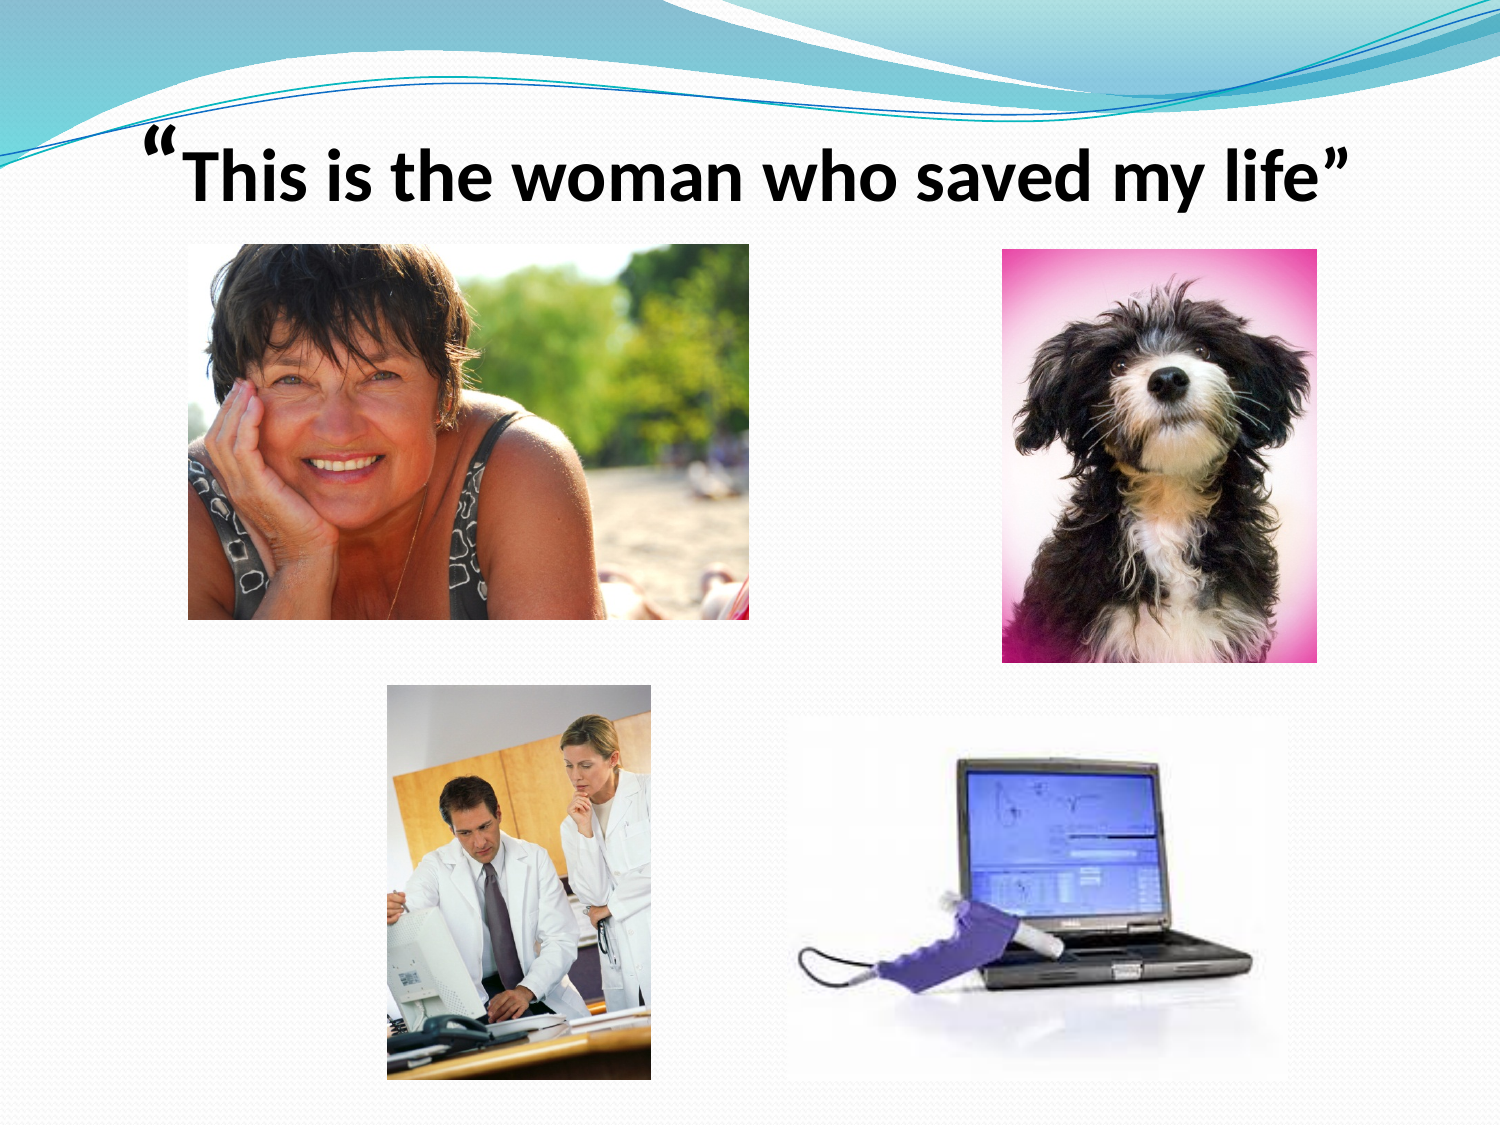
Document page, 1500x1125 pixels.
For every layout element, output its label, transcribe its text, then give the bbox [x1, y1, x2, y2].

picture [387, 685, 651, 1080]
title “This is the woman who saved my life” [137, 99, 1488, 222]
picture [188, 244, 750, 621]
picture [787, 717, 1288, 1082]
picture [1001, 249, 1317, 663]
